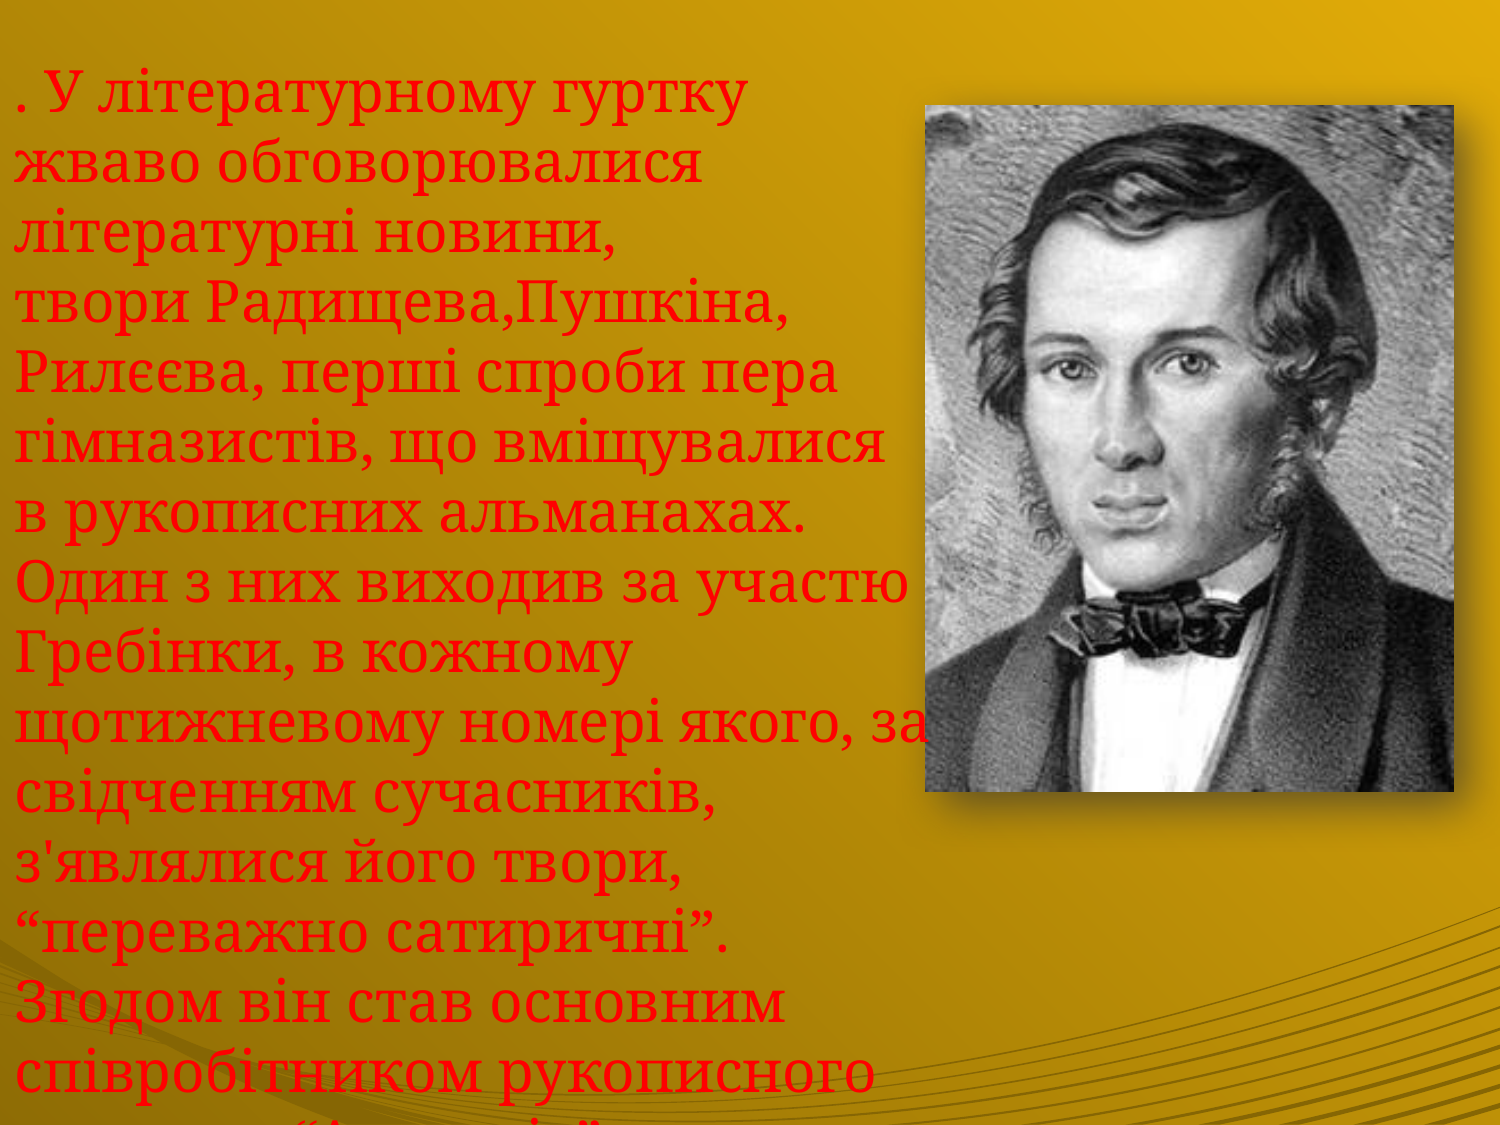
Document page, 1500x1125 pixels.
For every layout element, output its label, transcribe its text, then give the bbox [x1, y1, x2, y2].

picture [925, 105, 1454, 792]
text_box . У літературному гуртку жваво обговорювалися літературні новини, твори Радищева,Пушкіна, Рилєєва, перші спроби пера гімназистів, що вміщувалися в рукописних альманахах. Один з них виходив за участю Гребінки, в кожному щотижневому номері якого, за свідченням сучасників, з'являлися його твори, “переважно сатиричні”. Згодом він став основним співробітником рукописного журналу “Аматузія”. [0, 46, 950, 1125]
